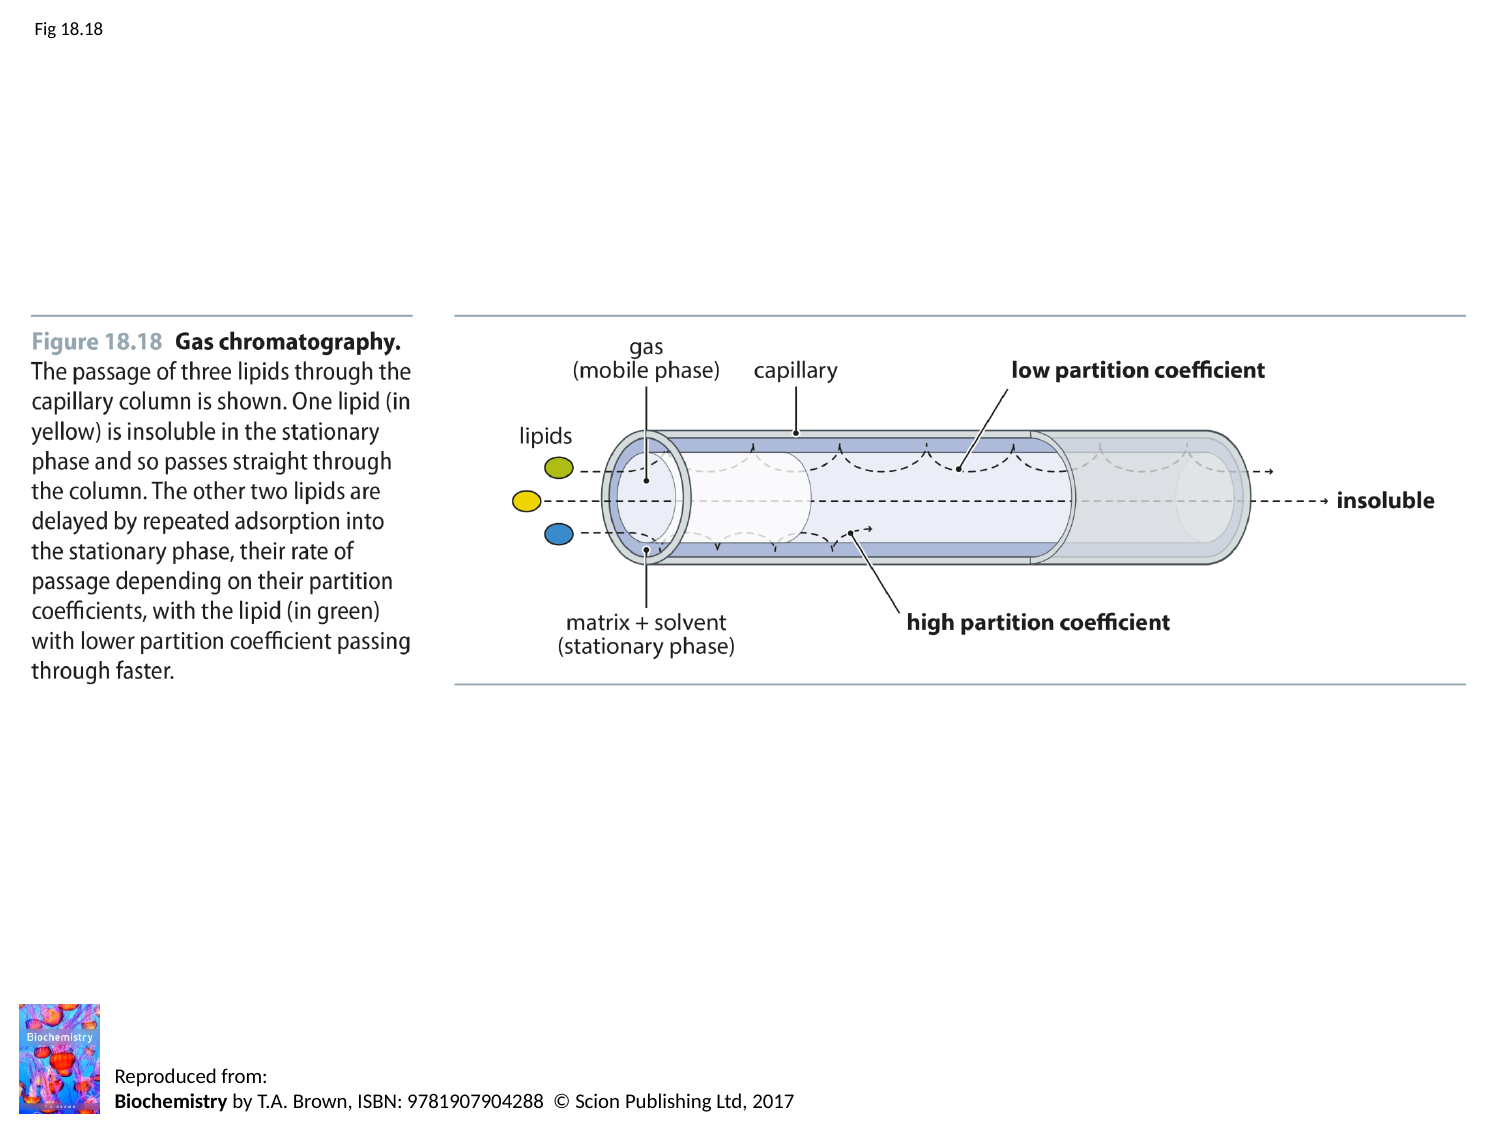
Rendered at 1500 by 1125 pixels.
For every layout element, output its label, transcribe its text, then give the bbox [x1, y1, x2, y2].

title Fig 18.18 [0, 2, 138, 54]
picture [19, 1004, 101, 1114]
text_box Reproduced from: Biochemistry by T.A. Brown, ISBN: 9781907904288 © Scion Publishing Ltd, 2017 [101, 1055, 838, 1121]
picture [18, 299, 1466, 718]
